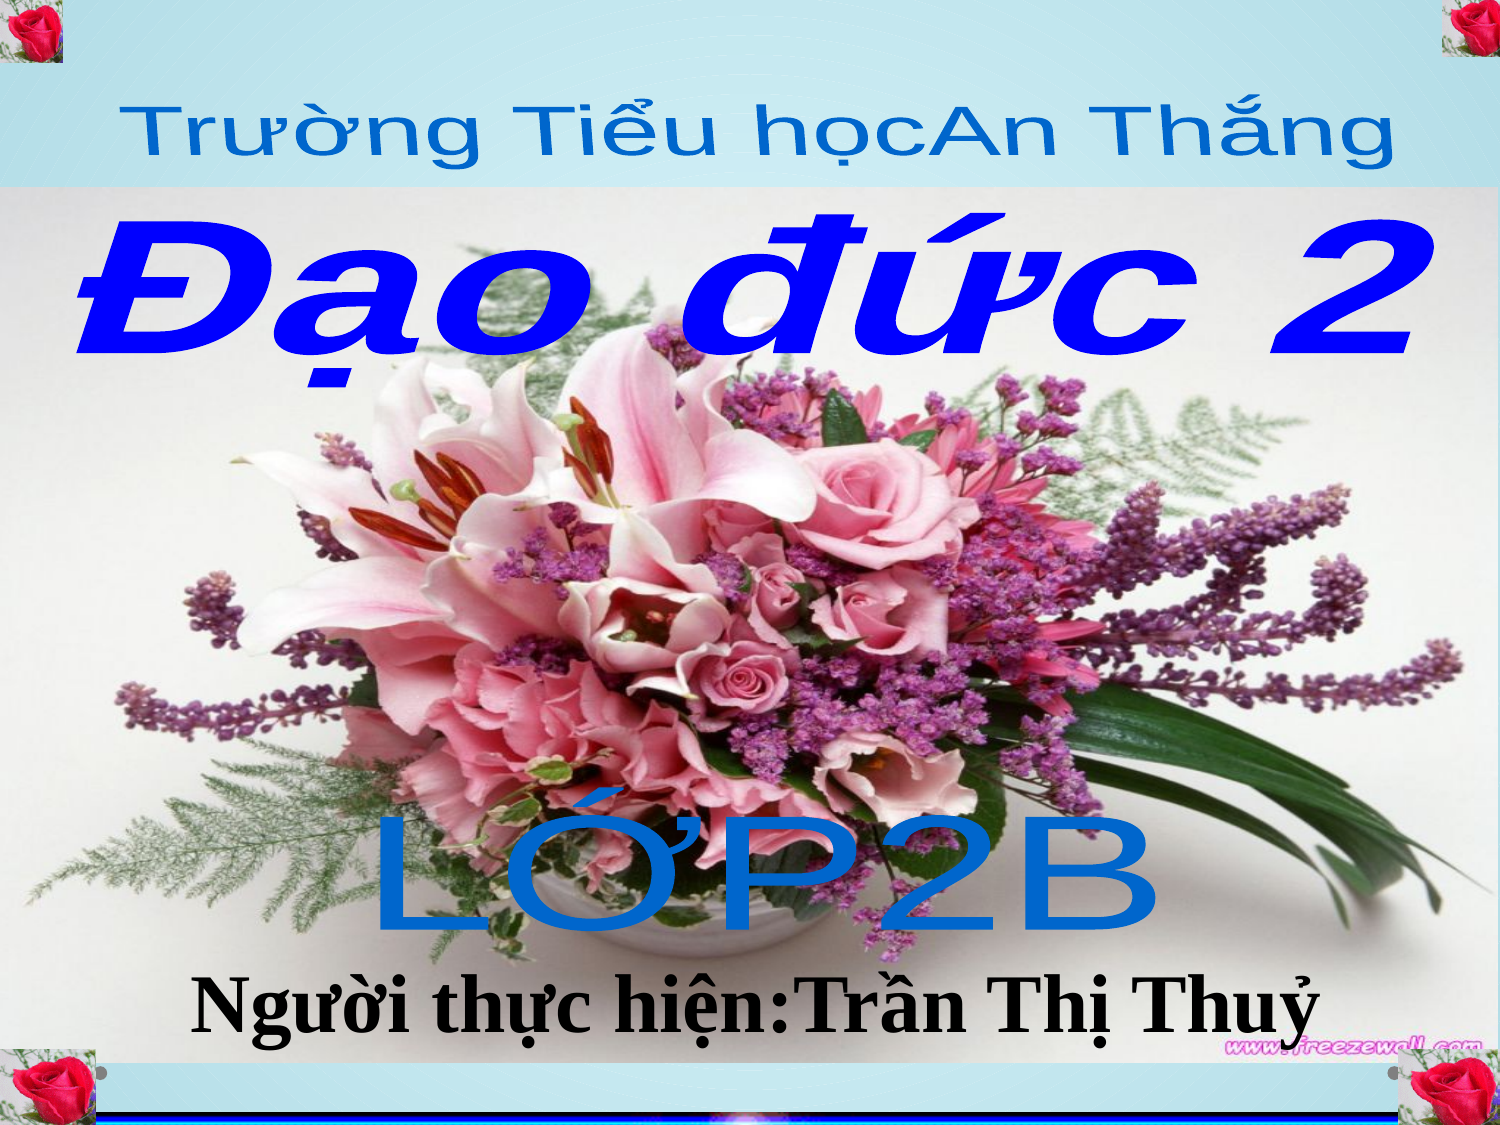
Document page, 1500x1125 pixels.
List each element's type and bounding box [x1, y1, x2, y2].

picture [0, 187, 1500, 1125]
picture [0, 0, 63, 63]
picture [1442, 0, 1500, 57]
